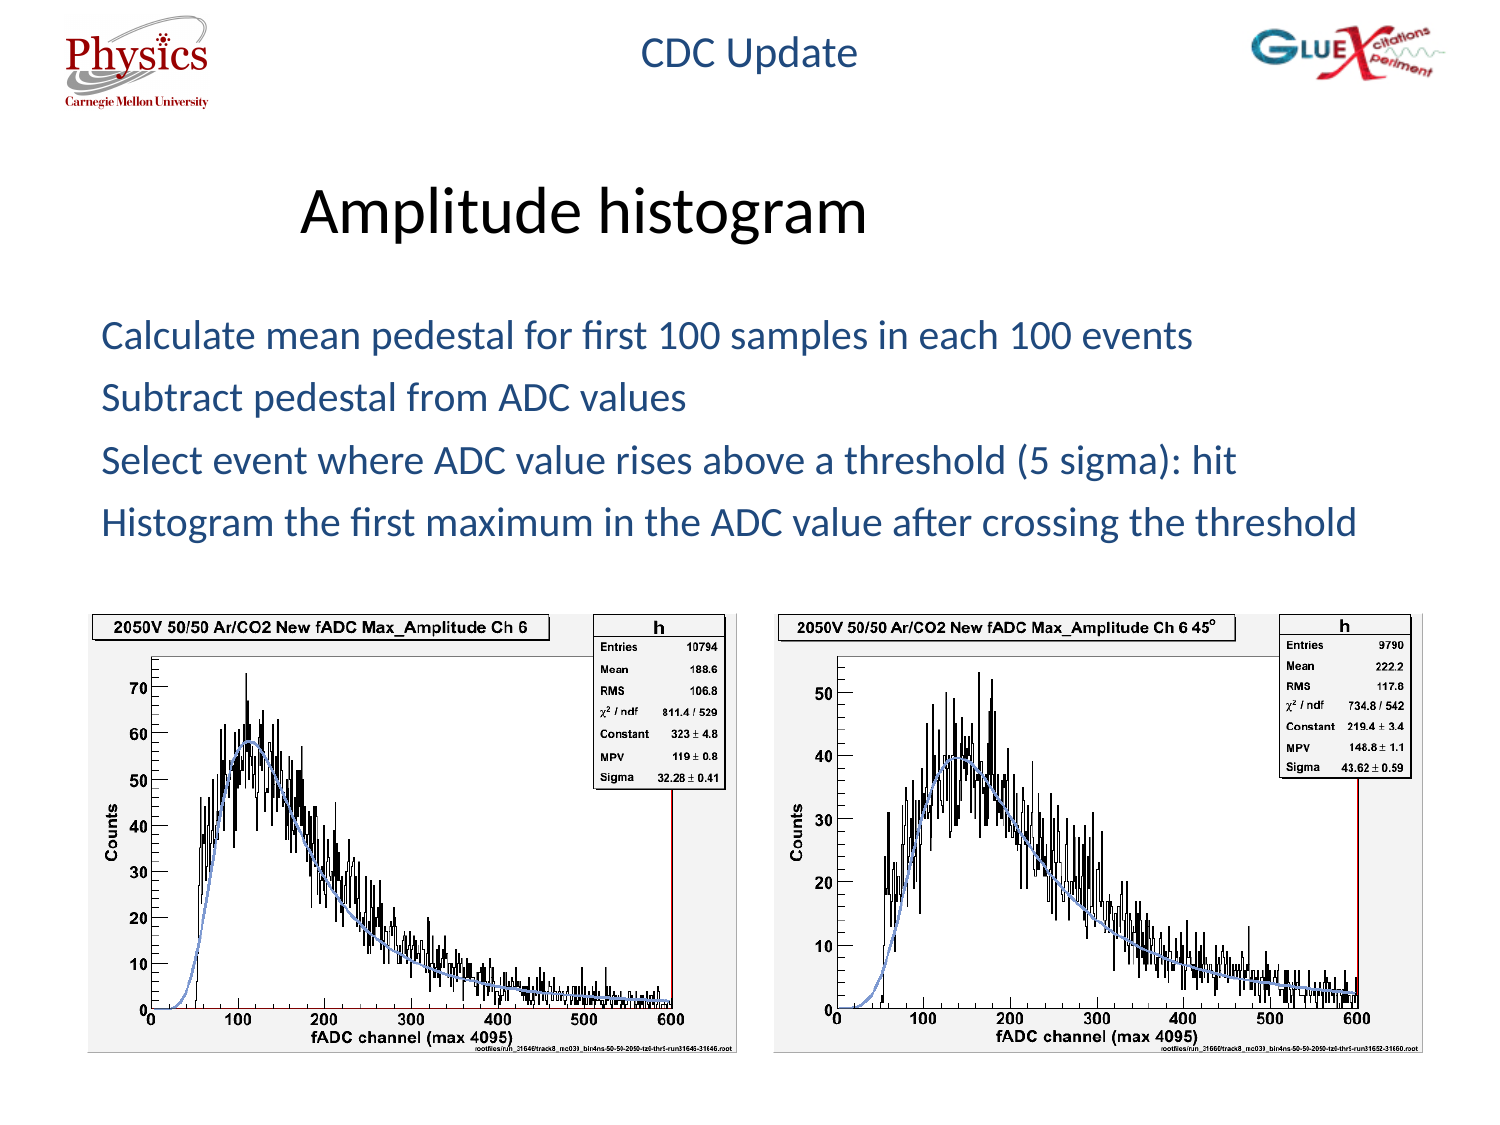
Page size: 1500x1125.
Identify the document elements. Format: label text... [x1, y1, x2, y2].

title Amplitude histogram [112, 132, 1388, 282]
picture [86, 612, 737, 1053]
picture [1242, 20, 1457, 84]
text_box CDC Update [369, 14, 1131, 84]
text_box Calculate mean pedestal for first 100 samples in each 100 events Subtract pedestal from ADC values Select event where ADC value rises above a threshold (5 sigma): hit Histogram the first maximum in the ADC value after crossing the threshold [86, 299, 1388, 740]
picture [63, 14, 210, 111]
picture [772, 612, 1423, 1053]
